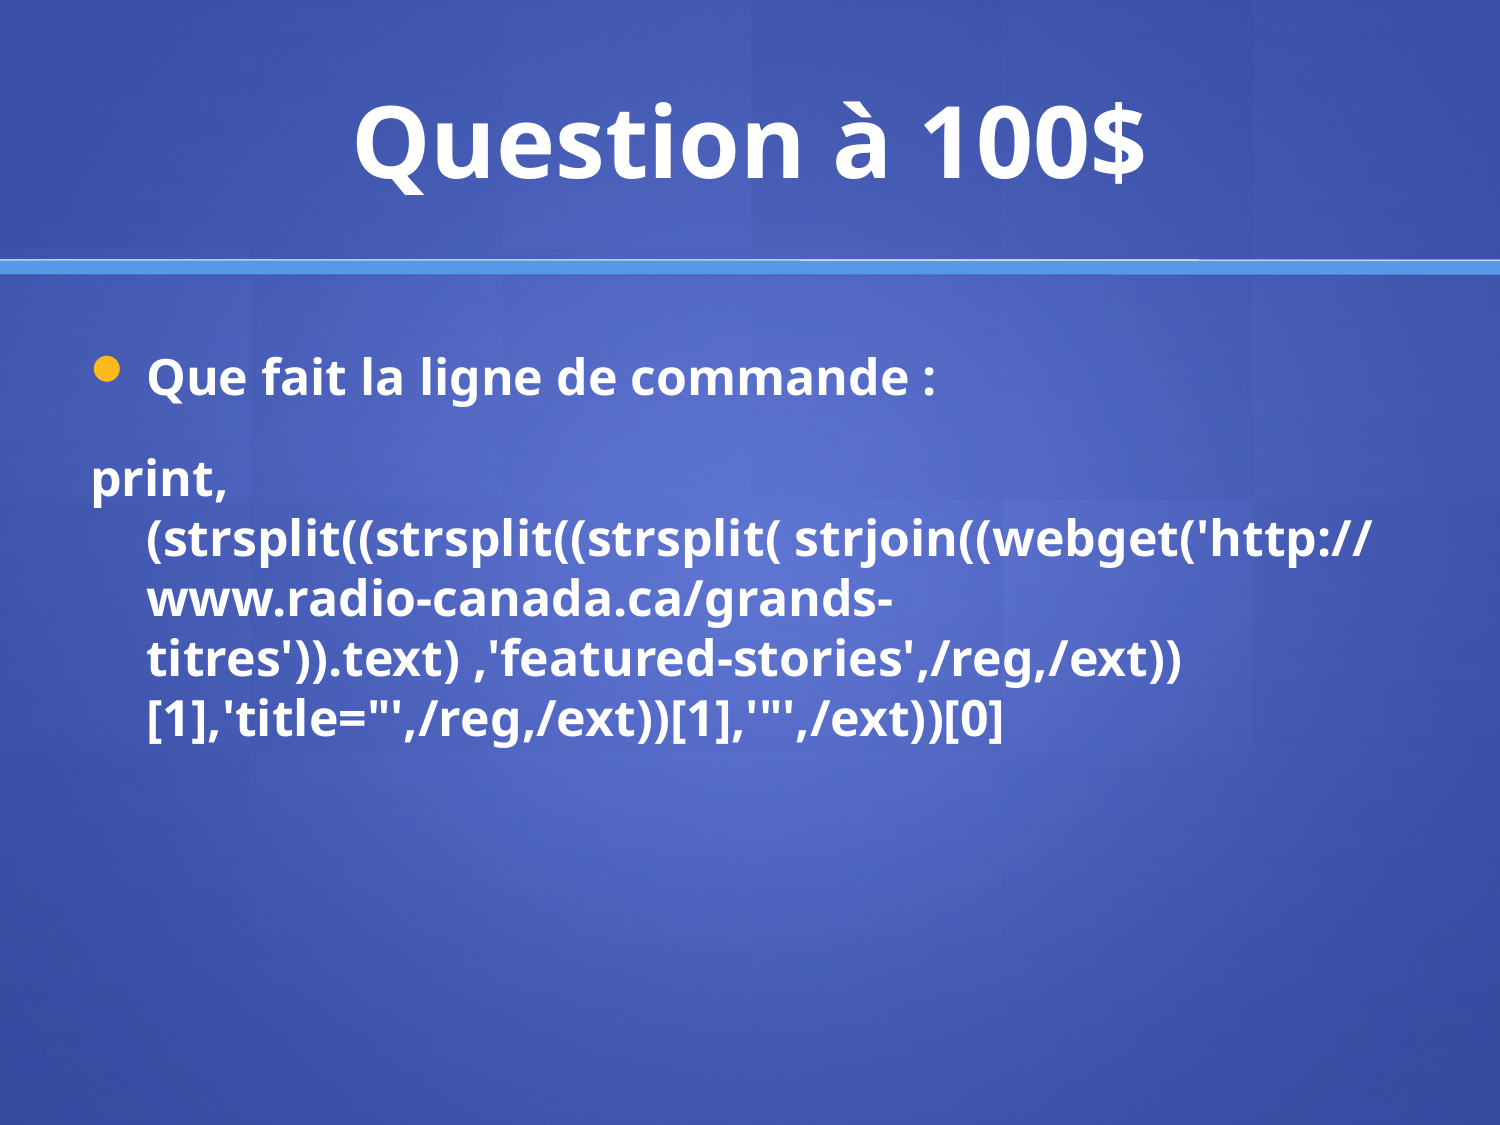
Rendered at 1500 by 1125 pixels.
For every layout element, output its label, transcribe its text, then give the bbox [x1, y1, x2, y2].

list Que fait la ligne de commande : print,(strsplit((strsplit((strsplit( strjoin((webget('http://www.radio-canada.ca/grands-titres')).text) ,'featured-stories',/reg,/ext))[1],'title="',/reg,/ext))[1],'"',/ext))[0] [75, 337, 1425, 988]
title Question à 100$ [75, 45, 1425, 233]
